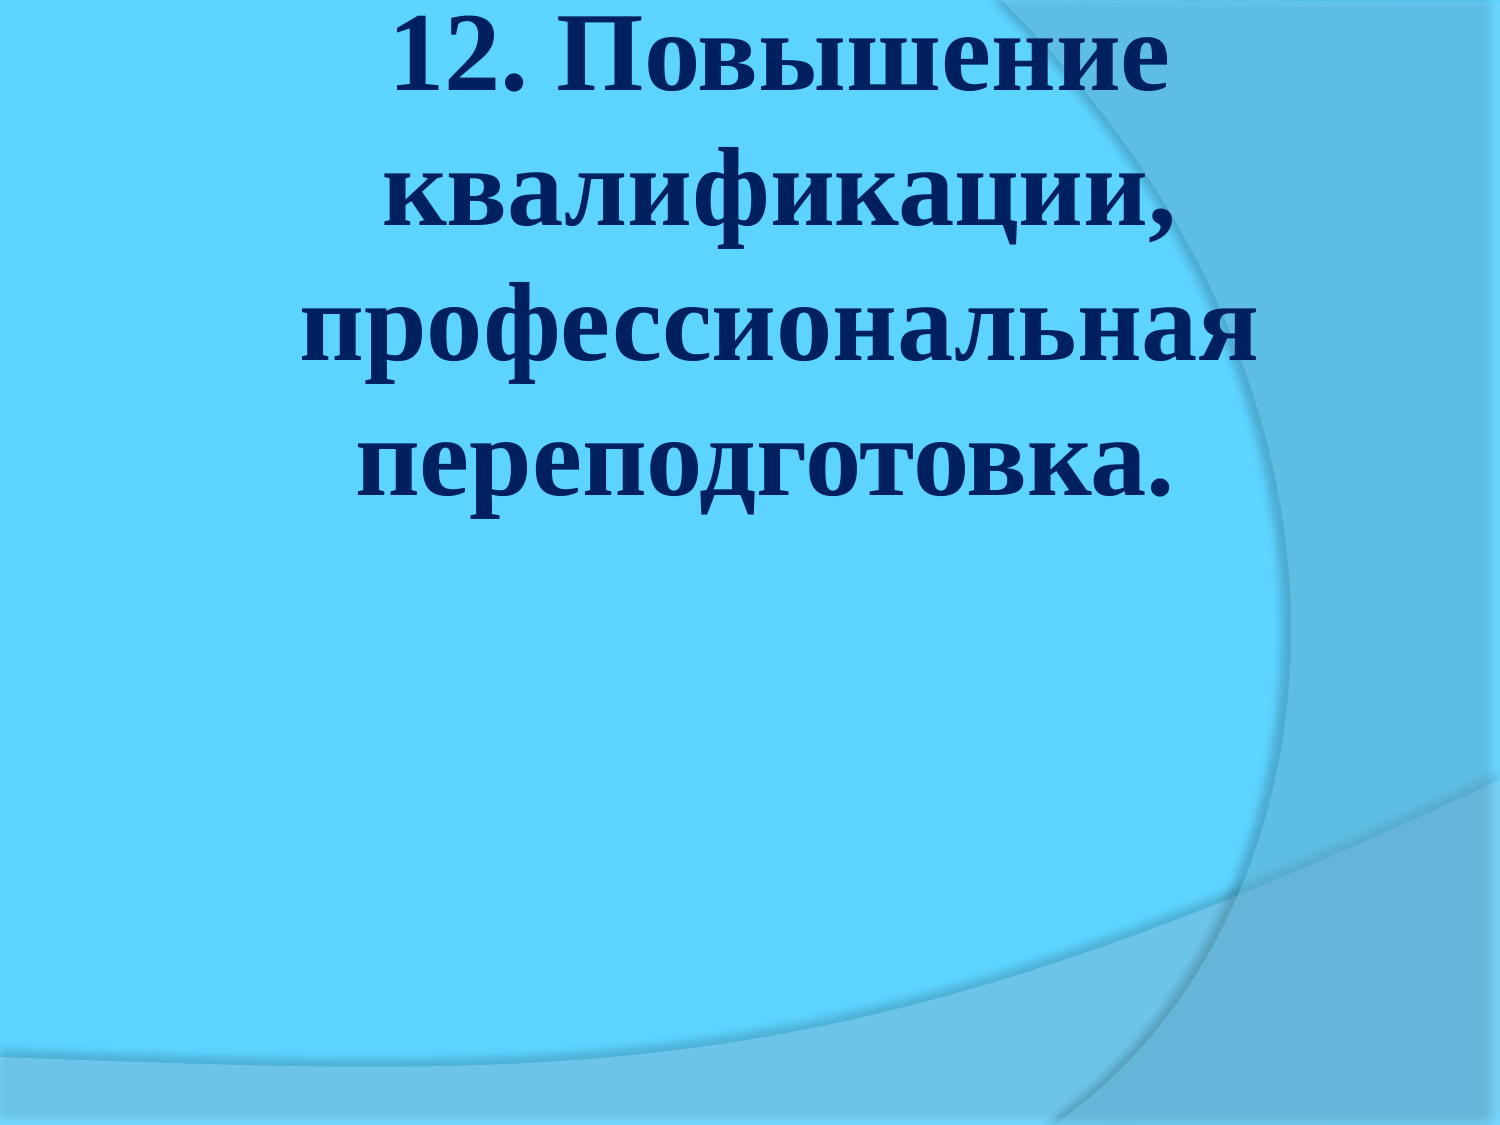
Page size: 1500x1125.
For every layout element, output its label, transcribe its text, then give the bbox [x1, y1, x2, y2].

text_box 12. Повышение квалификации, профессиональная переподготовка. [184, 0, 1376, 526]
